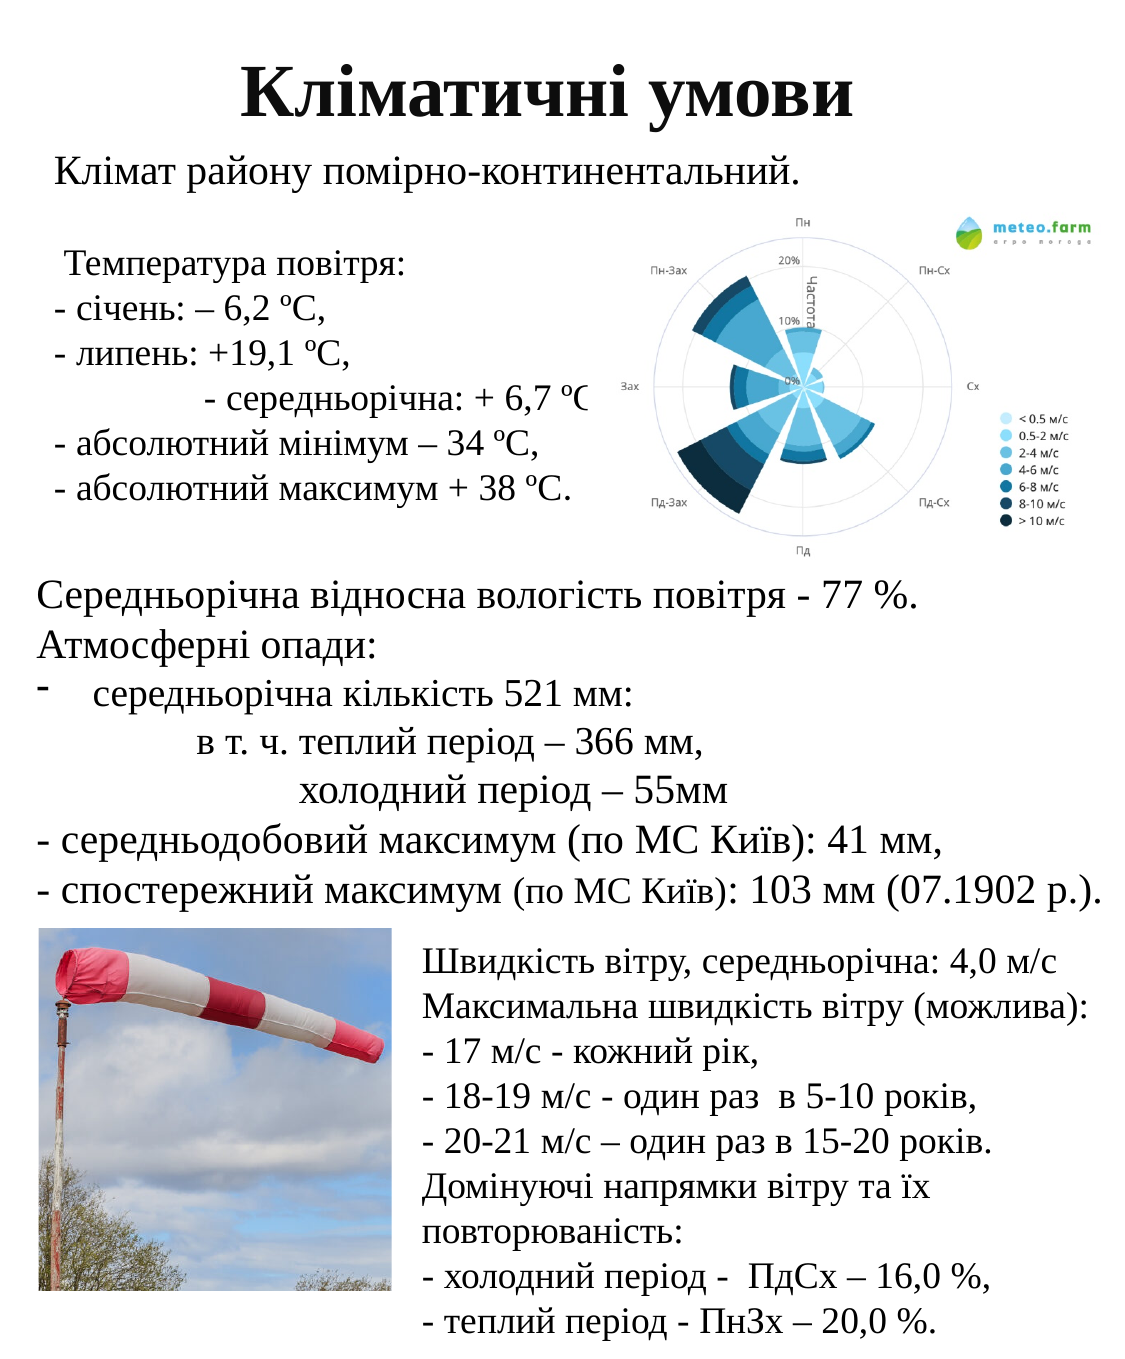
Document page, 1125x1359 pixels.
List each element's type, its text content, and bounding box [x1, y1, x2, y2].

picture [38, 927, 392, 1291]
text_box Середньорічна відносна вологість повітря - 77 %. Атмосферні опади: середньорічна кількість 521 мм: в т. ч. теплий період – 366 мм, холодний період – 55мм - середньодобовий максимум (по МС Київ): 41 мм, - спостережний максимум (по МС Київ): 103 мм (07.1902 р.). [21, 559, 1125, 920]
text_box Клімат району помірно-континентальний. Температура повітря: - січень: – 6,2 ºС, - липень: +19,1 ºС, - середньорічна: + 6,7 ºС, - абсолютний мінімум – 34 ºС, - абсолютний максимум + 38 ºС. [39, 135, 940, 516]
text_box Швидкість вітру, середньорічна: 4,0 м/с Максимальна швидкість вітру (можлива): - 17 м/с - кожний рік, - 18-19 м/с - один раз в 5-10 років, - 20-21 м/с – один раз в 15-20 років. Домінуючі напрямки вітру та їх повторюваність: - холодний період - ПдСх – 16,0 %, - теплий період - ПнЗх – 20,0 %. [407, 928, 1125, 1348]
text_box Кліматичні умови [59, 38, 1036, 135]
picture [587, 200, 1108, 560]
